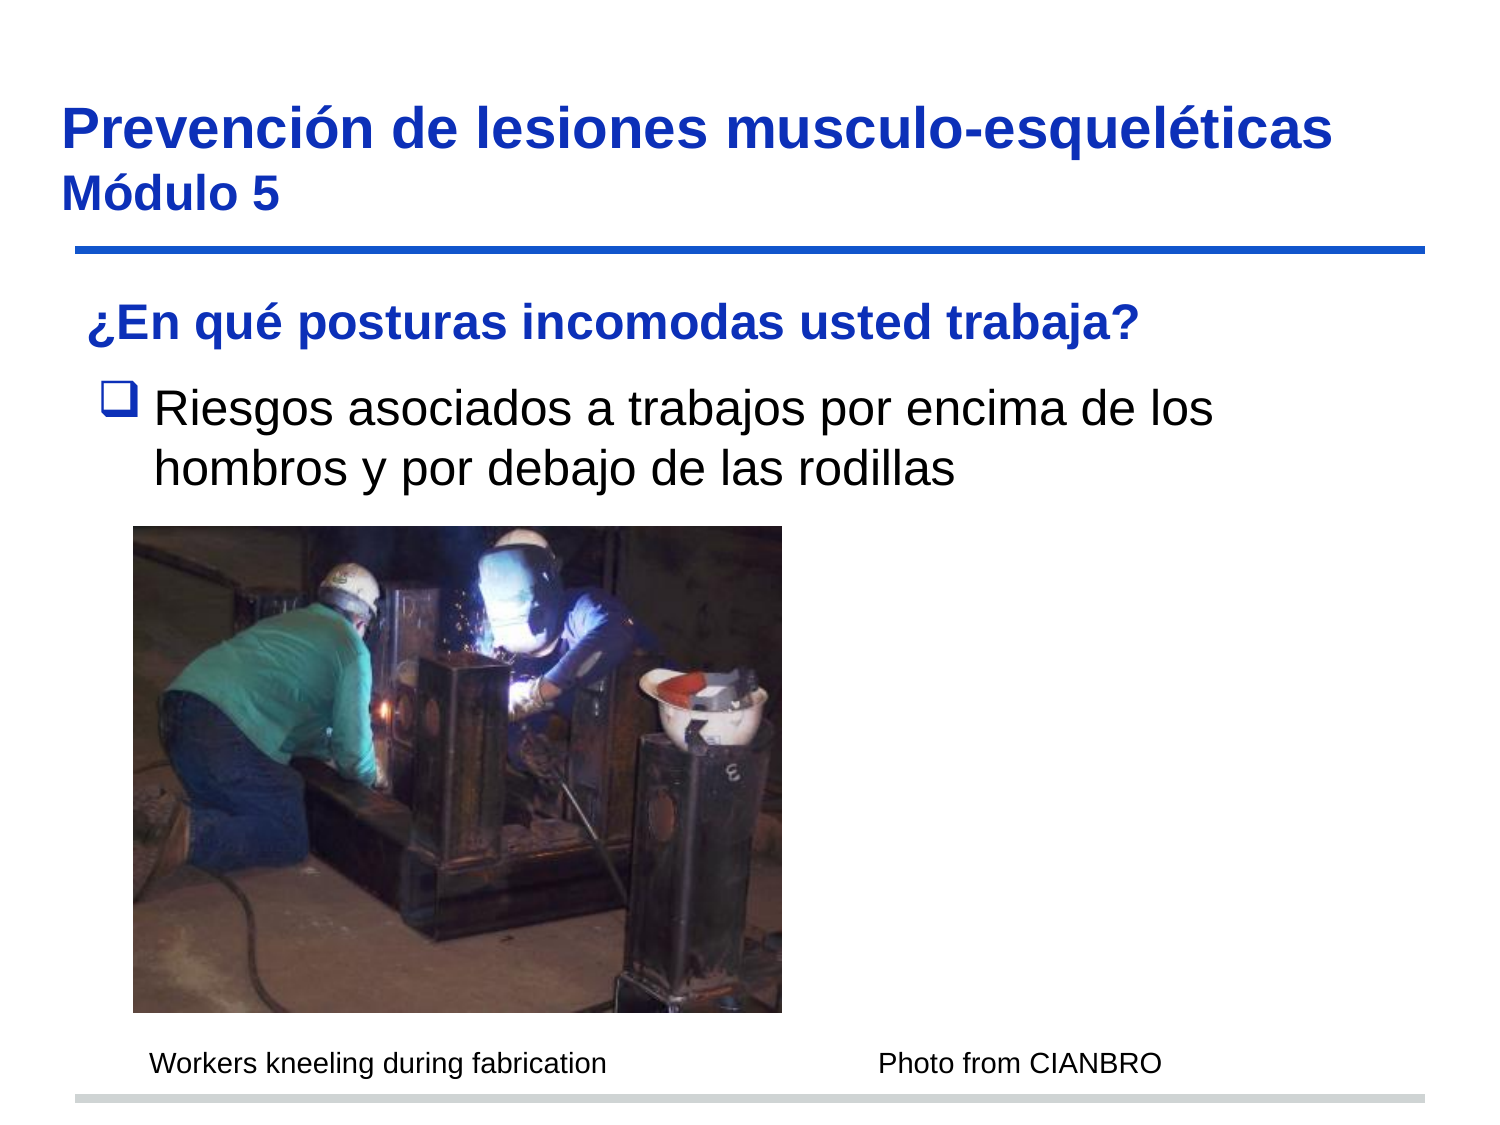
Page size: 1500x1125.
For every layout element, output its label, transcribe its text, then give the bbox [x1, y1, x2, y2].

text_box Photo from CIANBRO [863, 1037, 1178, 1087]
picture [133, 526, 782, 1013]
text_box Riesgos asociados a trabajos por encima de los hombros y por debajo de las rodillas [82, 368, 1422, 504]
text_box Prevención de lesiones musculo-esqueléticas Módulo 5 [46, 66, 1444, 236]
text_box Workers kneeling during fabrication [134, 1037, 623, 1088]
title ¿En qué posturas incomodas usted trabaja? [71, 274, 1422, 369]
